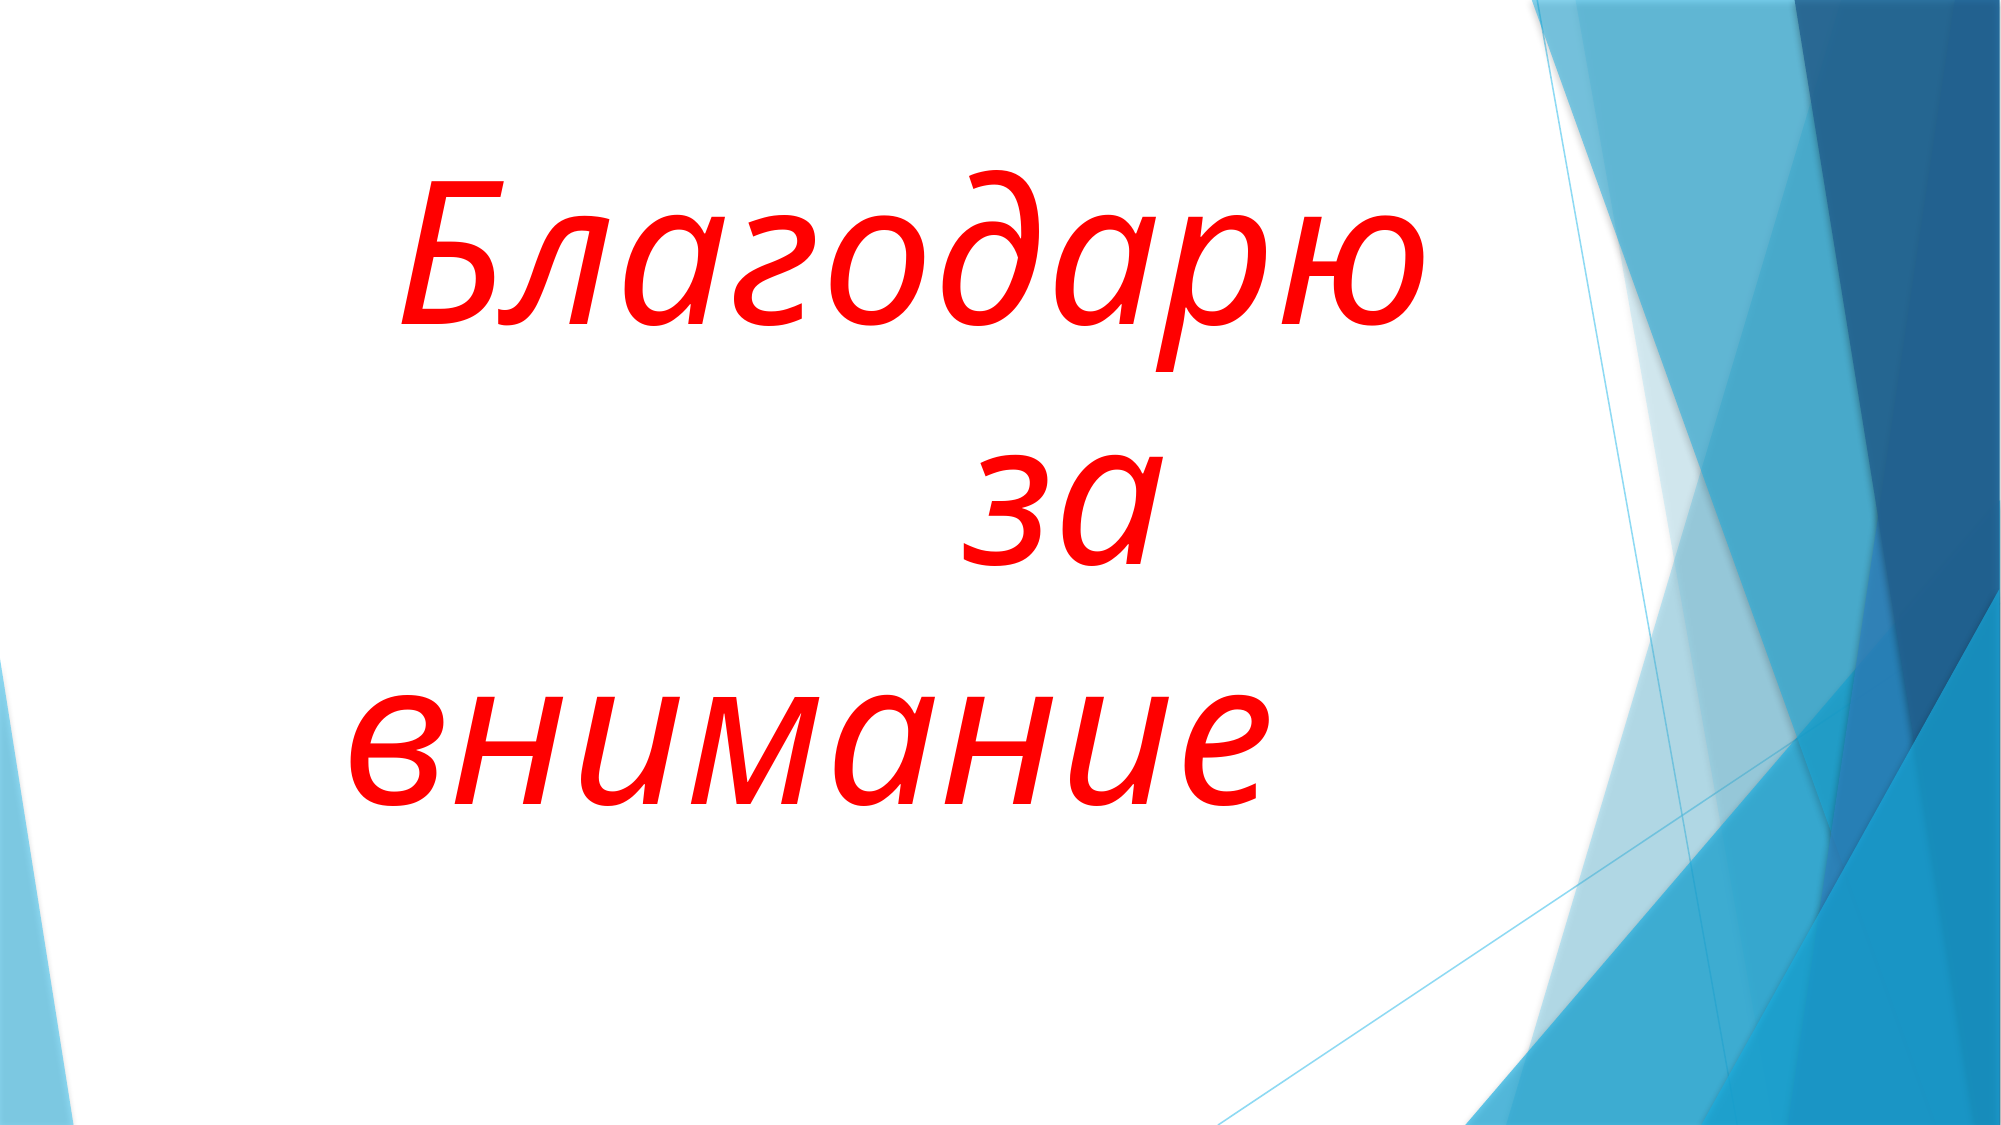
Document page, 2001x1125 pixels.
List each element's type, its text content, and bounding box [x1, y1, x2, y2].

list Благодарю за внимание [326, 117, 1737, 961]
